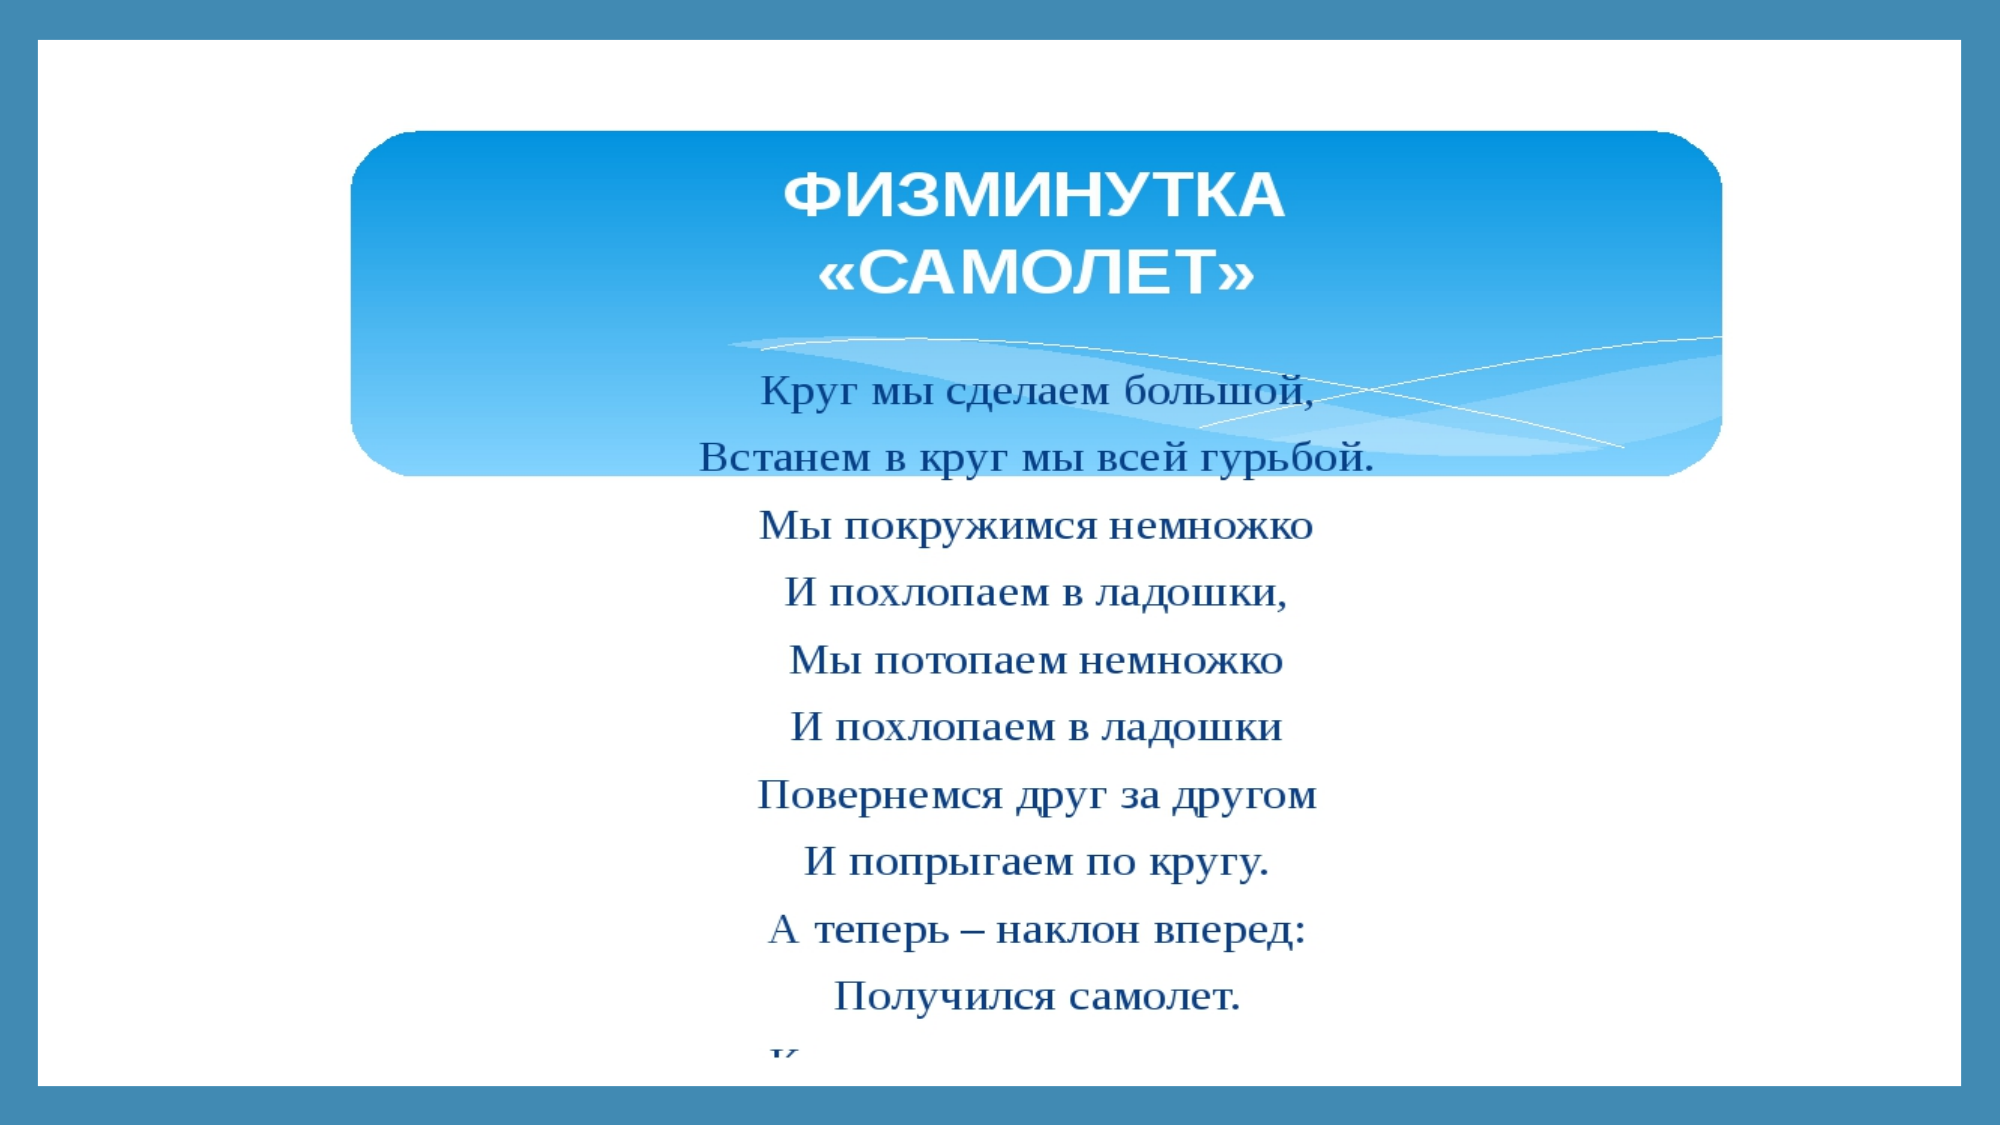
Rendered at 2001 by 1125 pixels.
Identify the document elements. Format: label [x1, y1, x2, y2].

list [315, 98, 1758, 1060]
